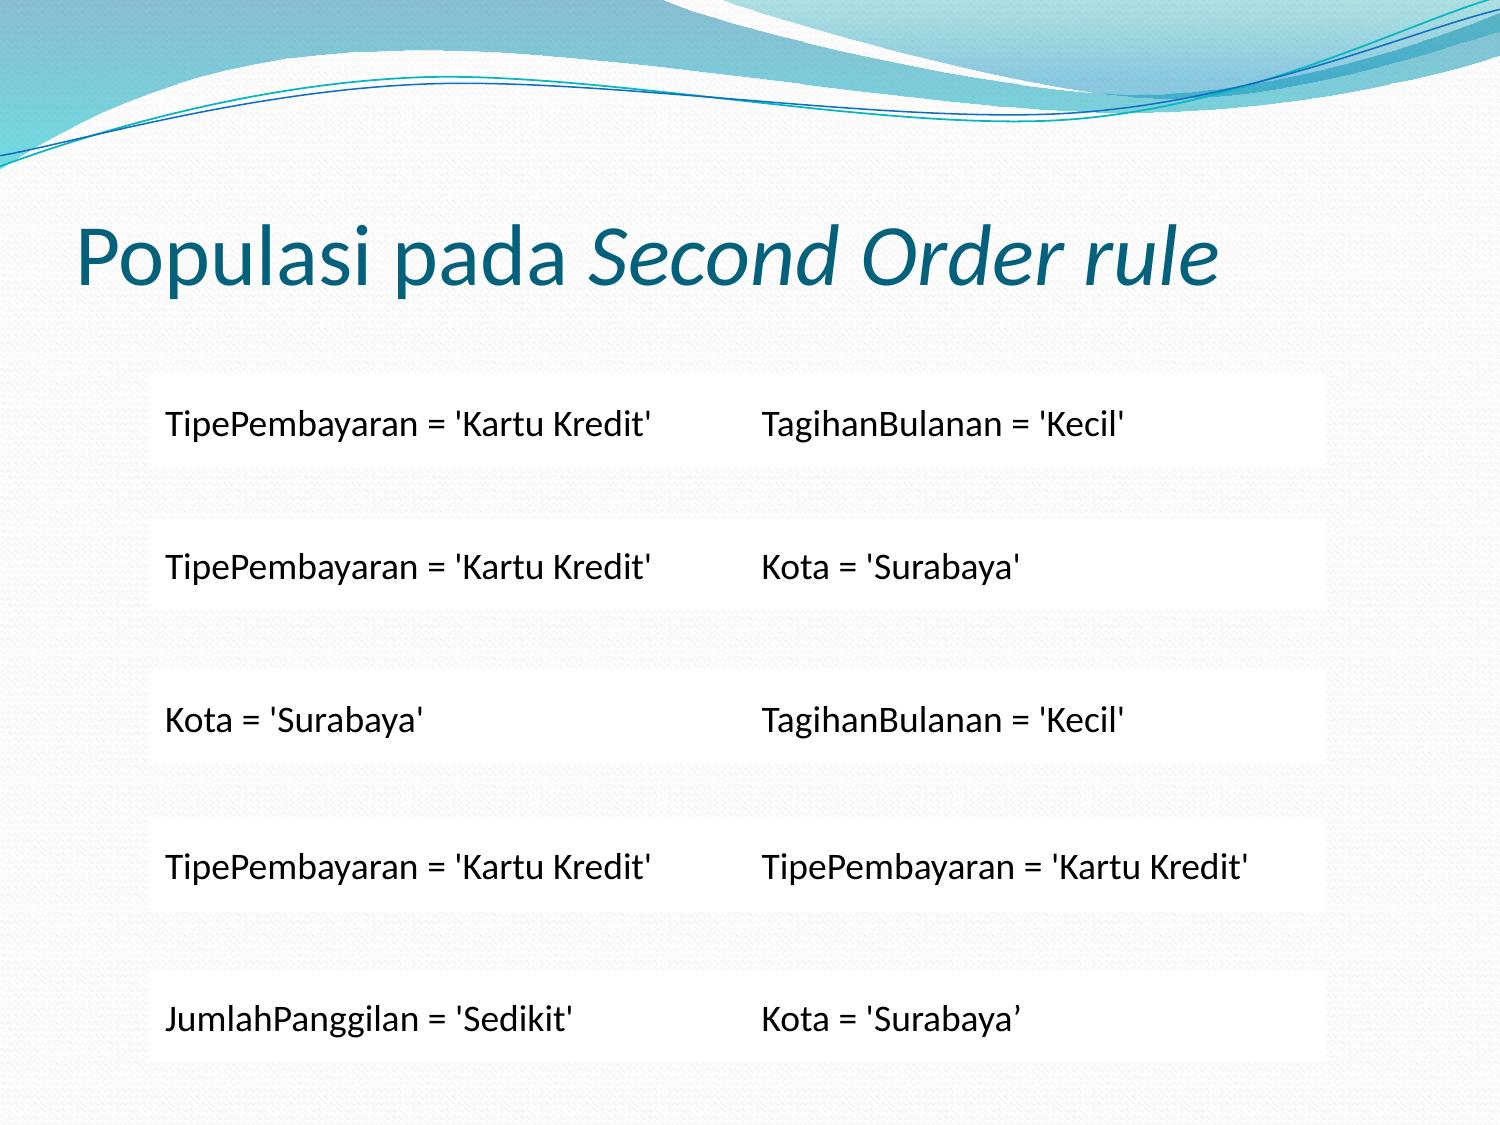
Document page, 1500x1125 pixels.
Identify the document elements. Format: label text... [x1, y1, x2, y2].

title Populasi pada Second Order rule [75, 115, 1438, 303]
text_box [149, 374, 1326, 1063]
